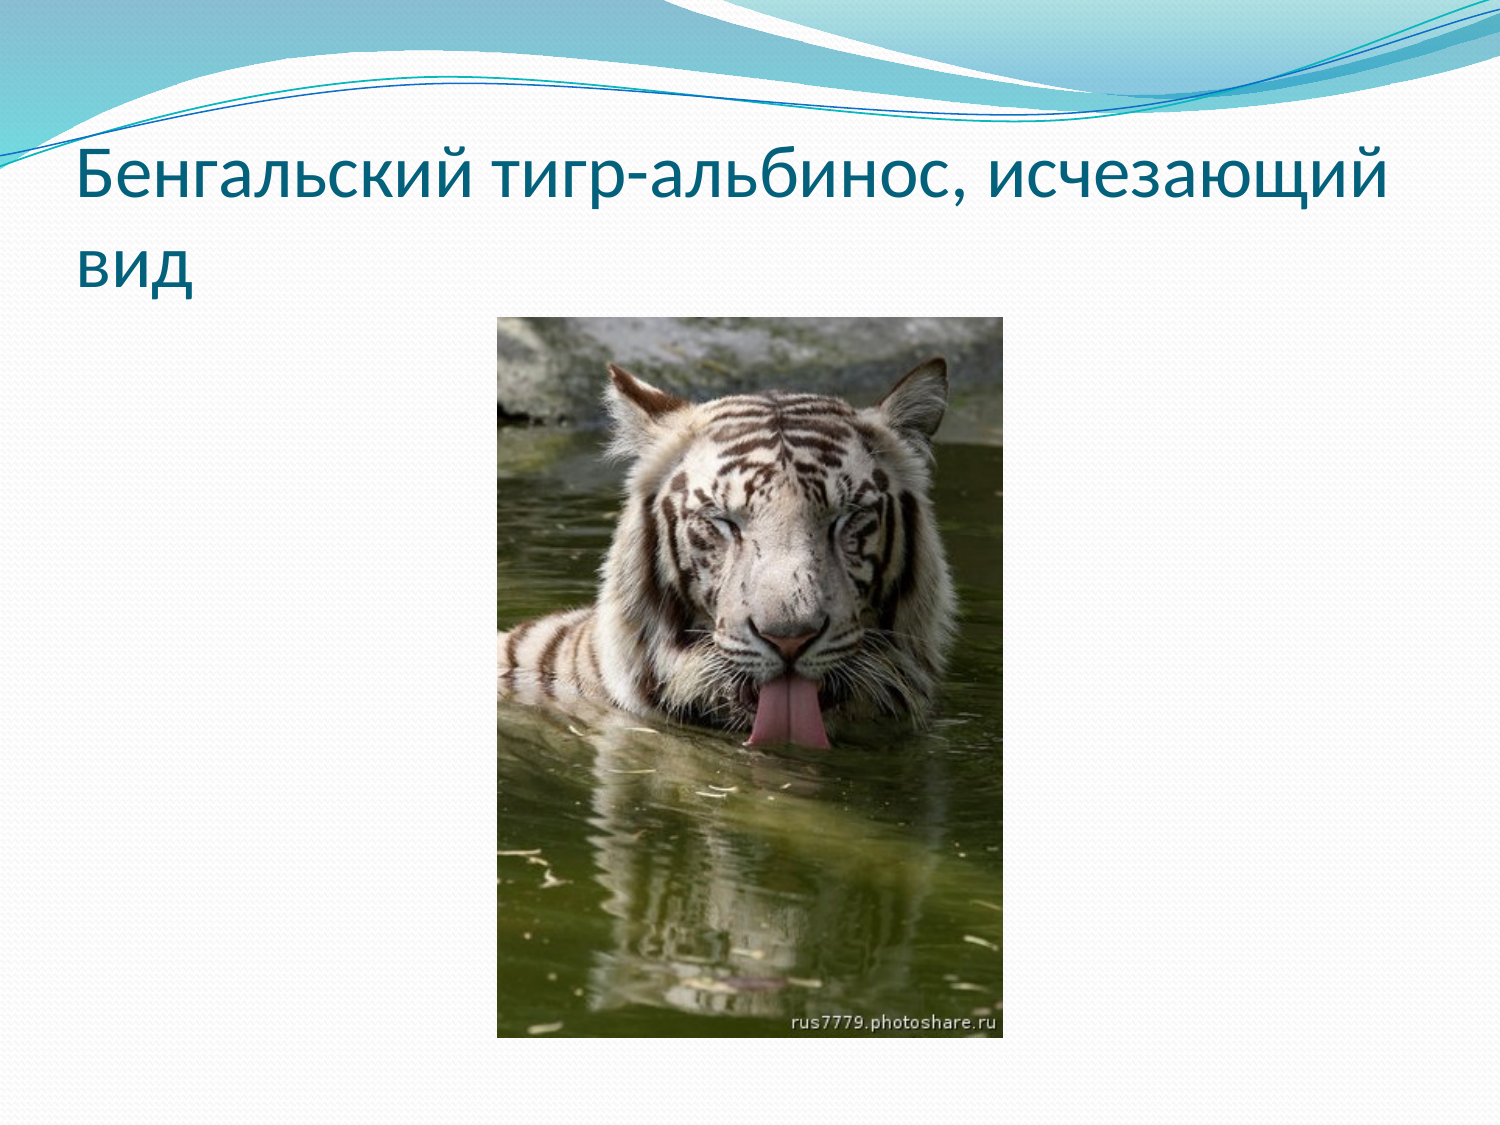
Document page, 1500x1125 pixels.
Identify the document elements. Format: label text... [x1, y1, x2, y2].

title Бенгальский тигр-альбинос, исчезающий вид [75, 115, 1425, 303]
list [497, 317, 1003, 1038]
